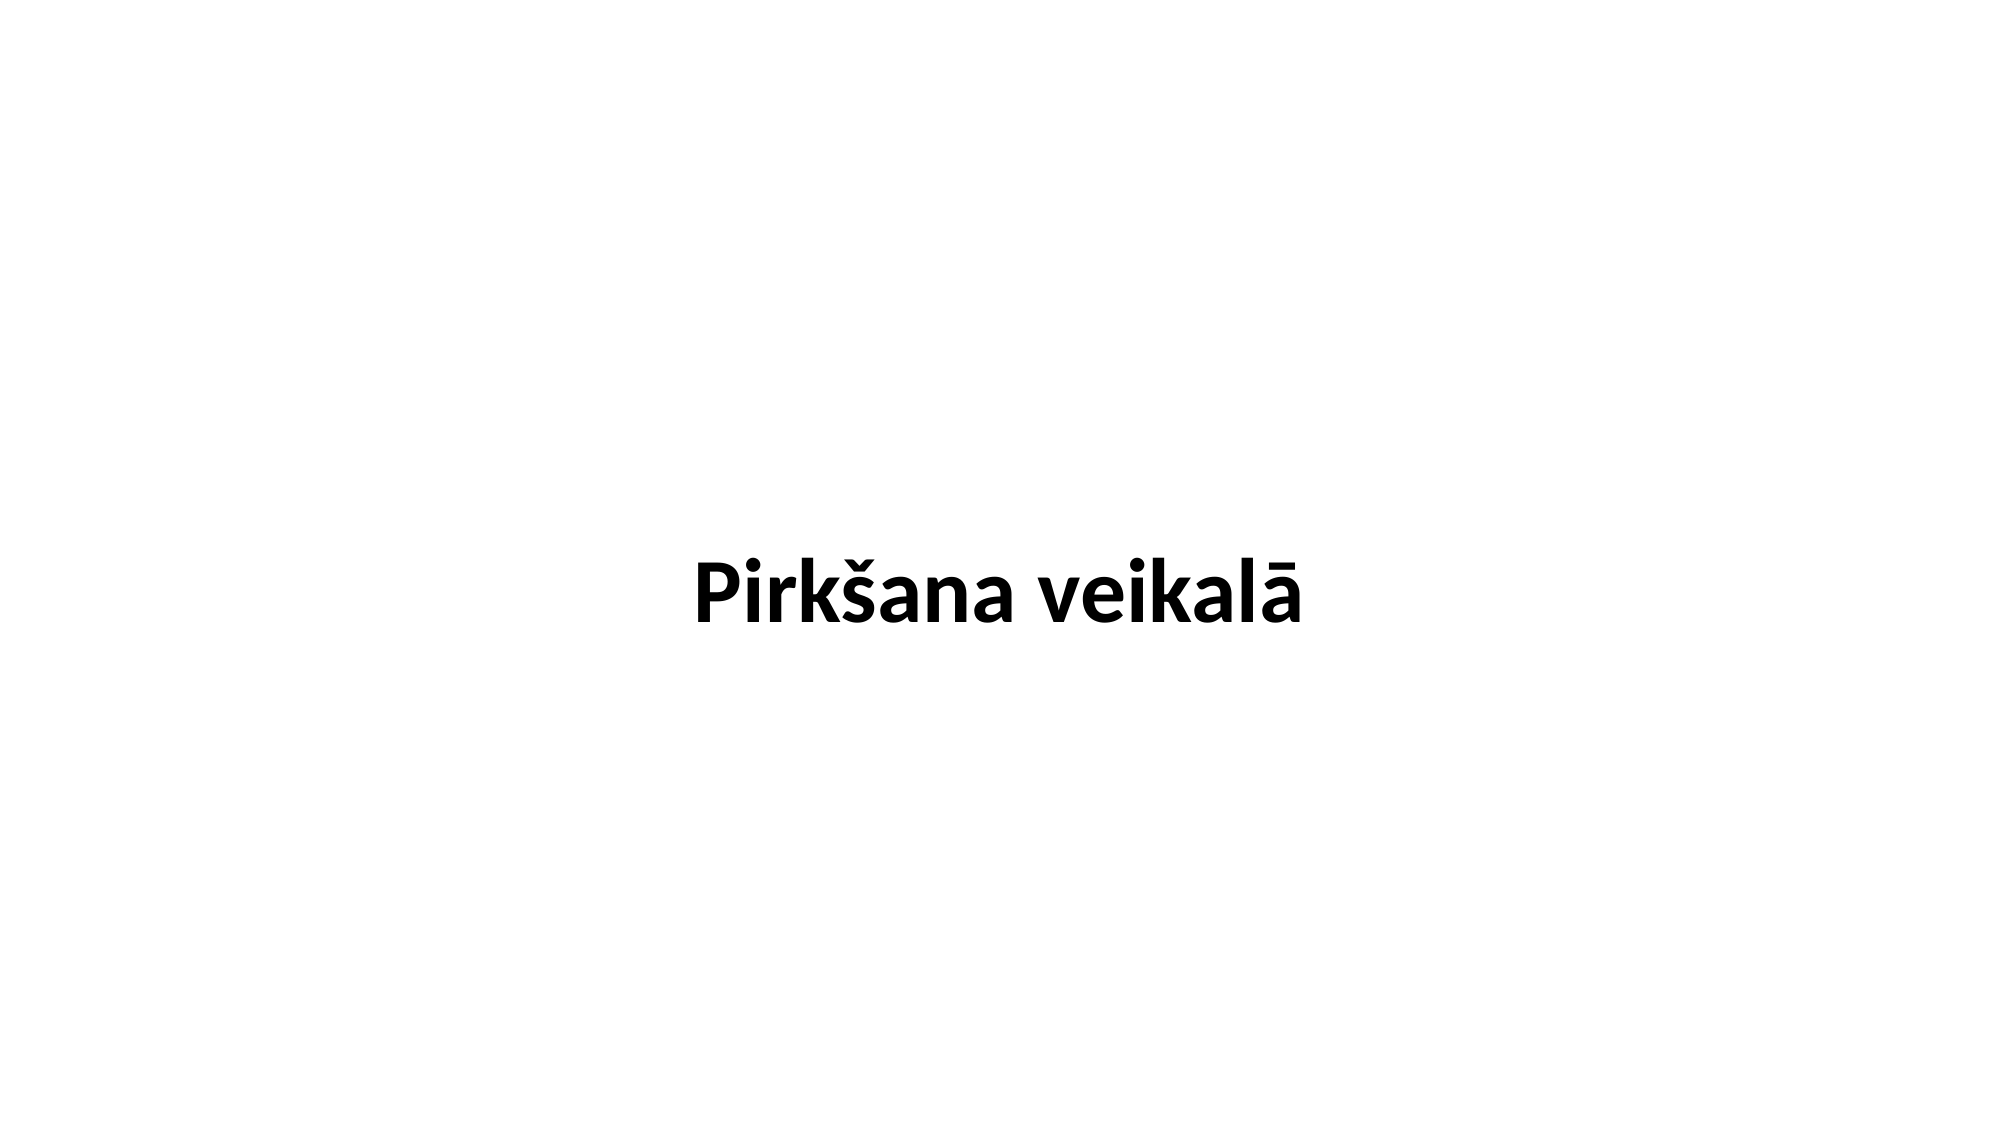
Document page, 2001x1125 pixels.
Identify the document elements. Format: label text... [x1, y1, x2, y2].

text_box Pirkšana veikalā [137, 59, 1862, 1068]
